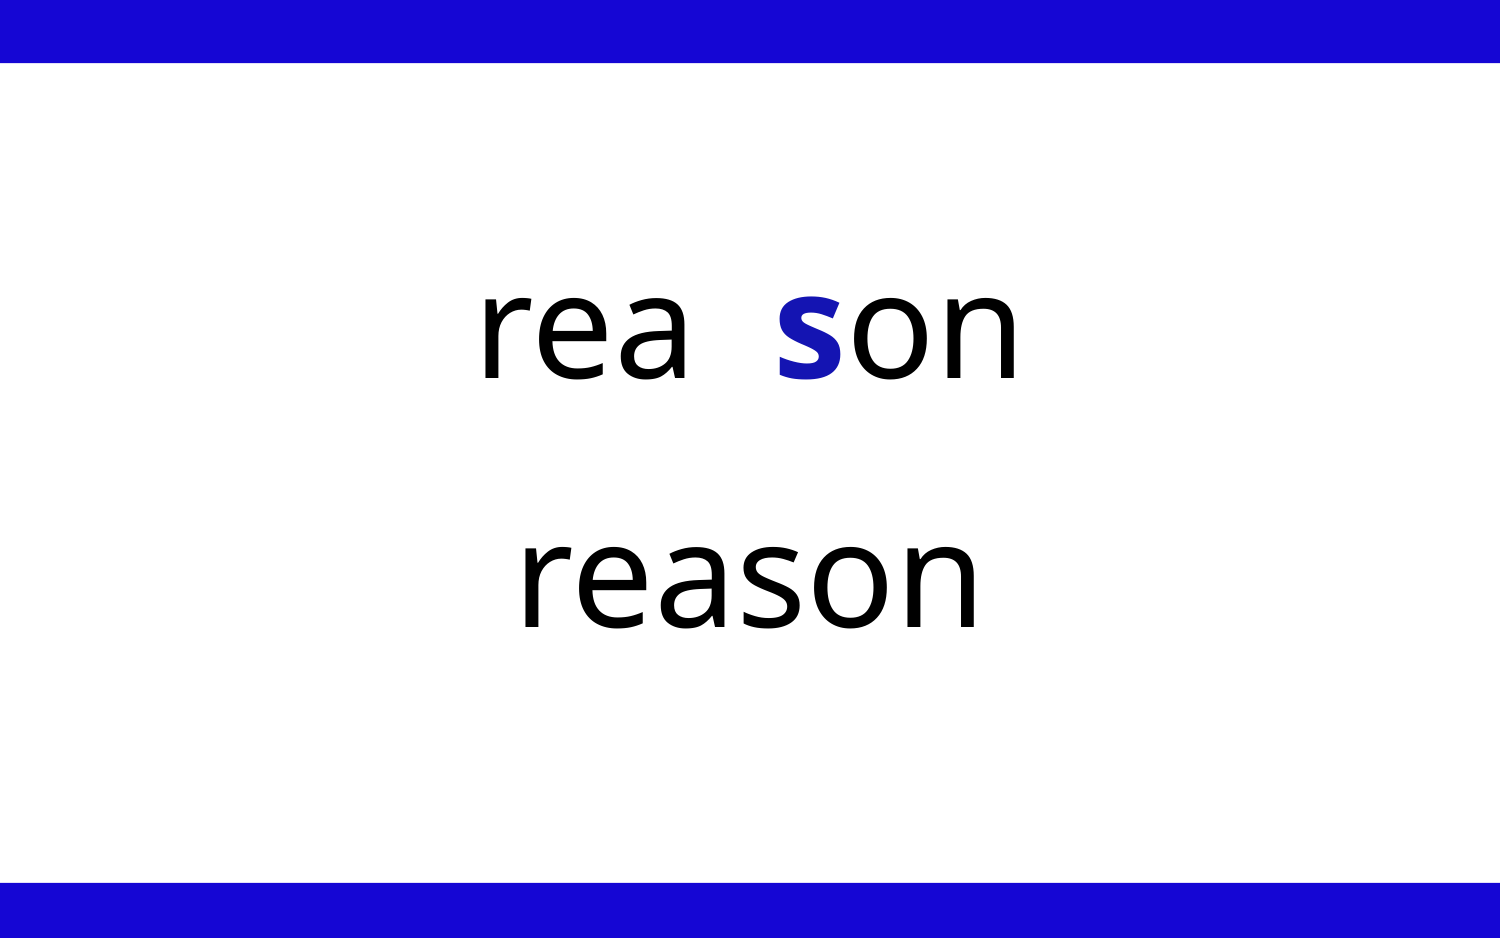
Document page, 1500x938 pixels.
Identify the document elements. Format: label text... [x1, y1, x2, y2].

text_box [0, 0, 1500, 64]
text_box [0, 882, 1500, 938]
text_box reason [0, 492, 1500, 667]
text_box rea son [0, 244, 1500, 419]
